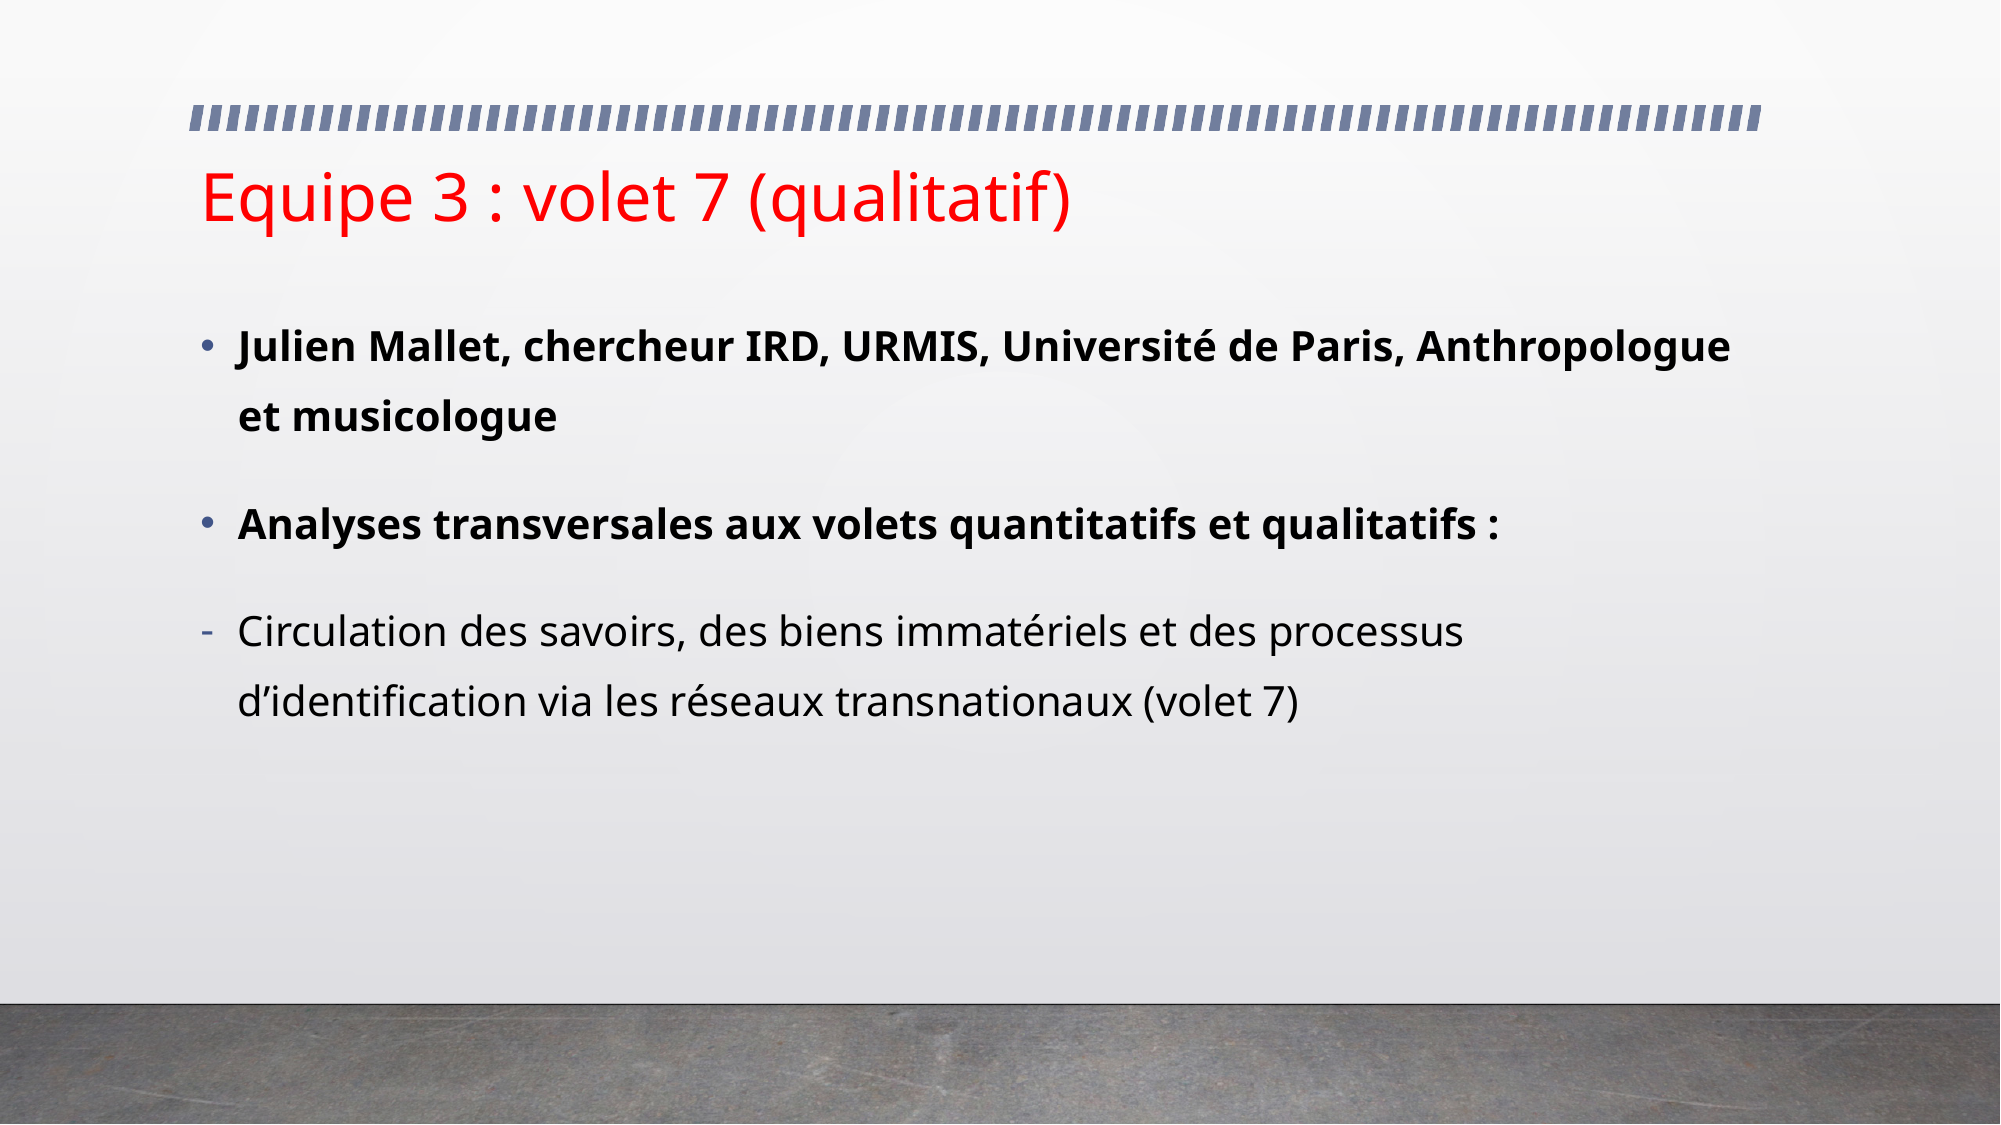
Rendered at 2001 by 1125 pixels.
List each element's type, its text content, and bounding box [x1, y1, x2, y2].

title Equipe 3 : volet 7 (qualitatif) [185, 156, 1761, 292]
picture [0, 1004, 2000, 1124]
list Julien Mallet, chercheur IRD, URMIS, Université de Paris, Anthropologue et musicologue Analyses transversales aux volets quantitatifs et qualitatifs : Circulation des savoirs, des biens immatériels et des processus d’identification via les réseaux transnationaux (volet 7) [185, 292, 1761, 874]
